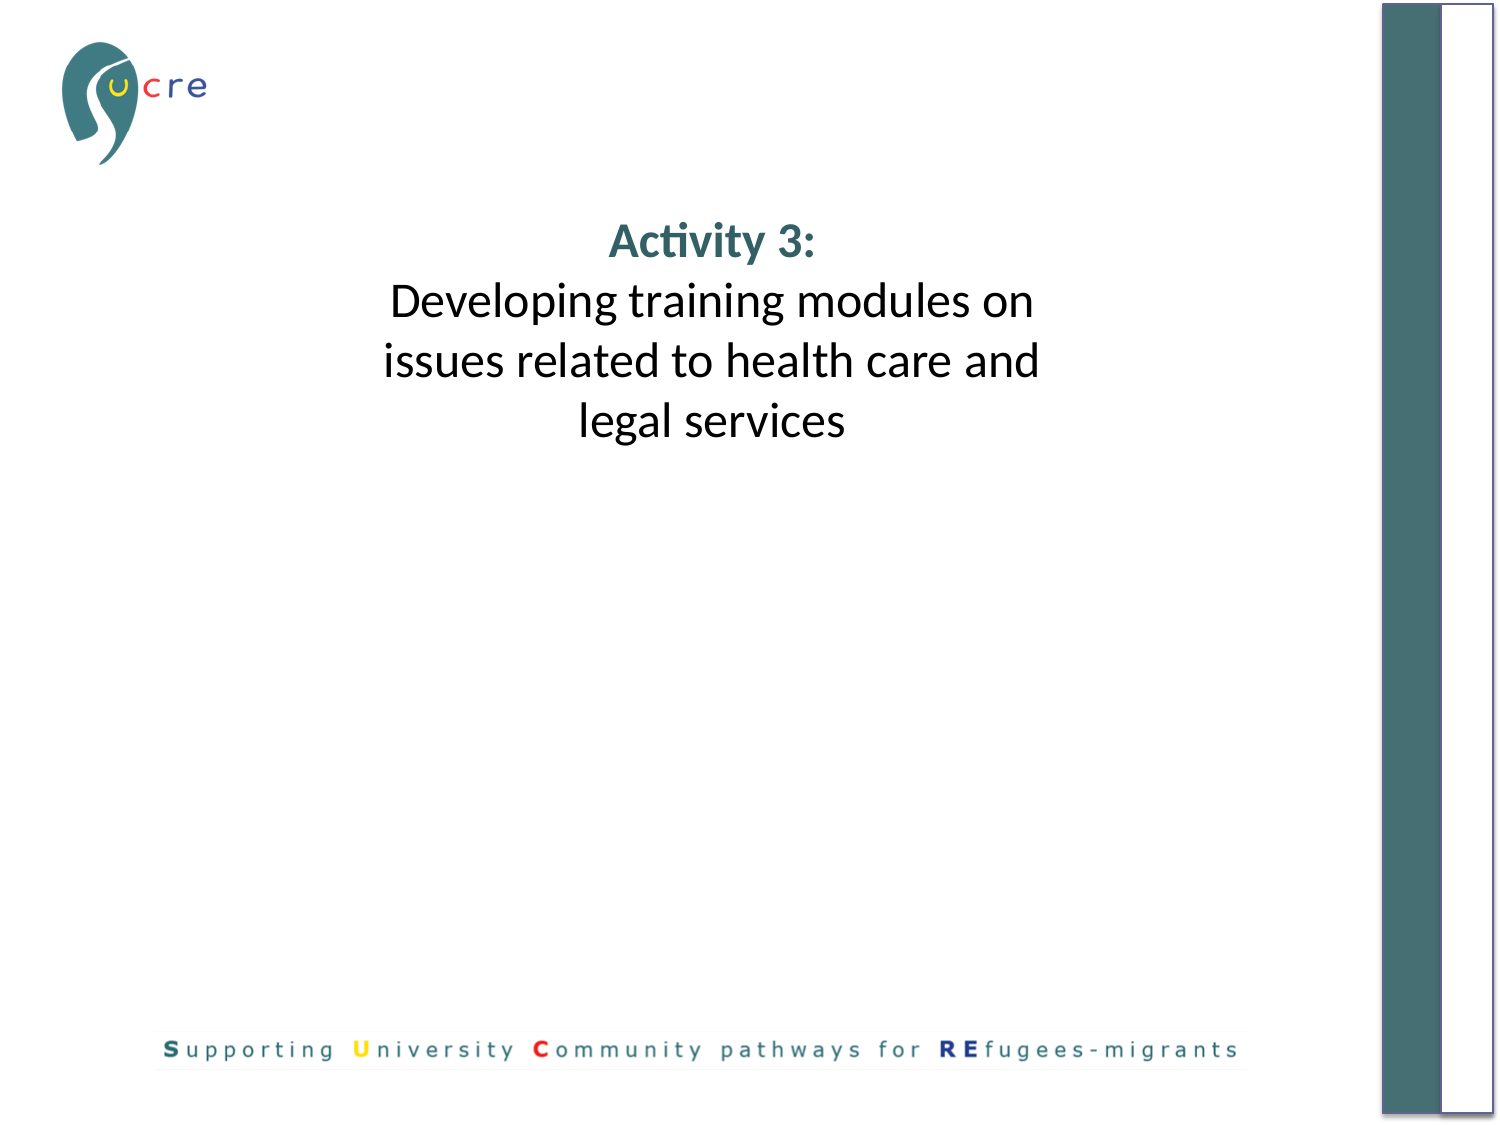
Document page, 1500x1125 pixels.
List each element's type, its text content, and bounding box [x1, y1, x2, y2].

text_box Activity 3: Developing training modules on issues related to health care and legal services [328, 199, 1097, 515]
picture [154, 1029, 1248, 1071]
